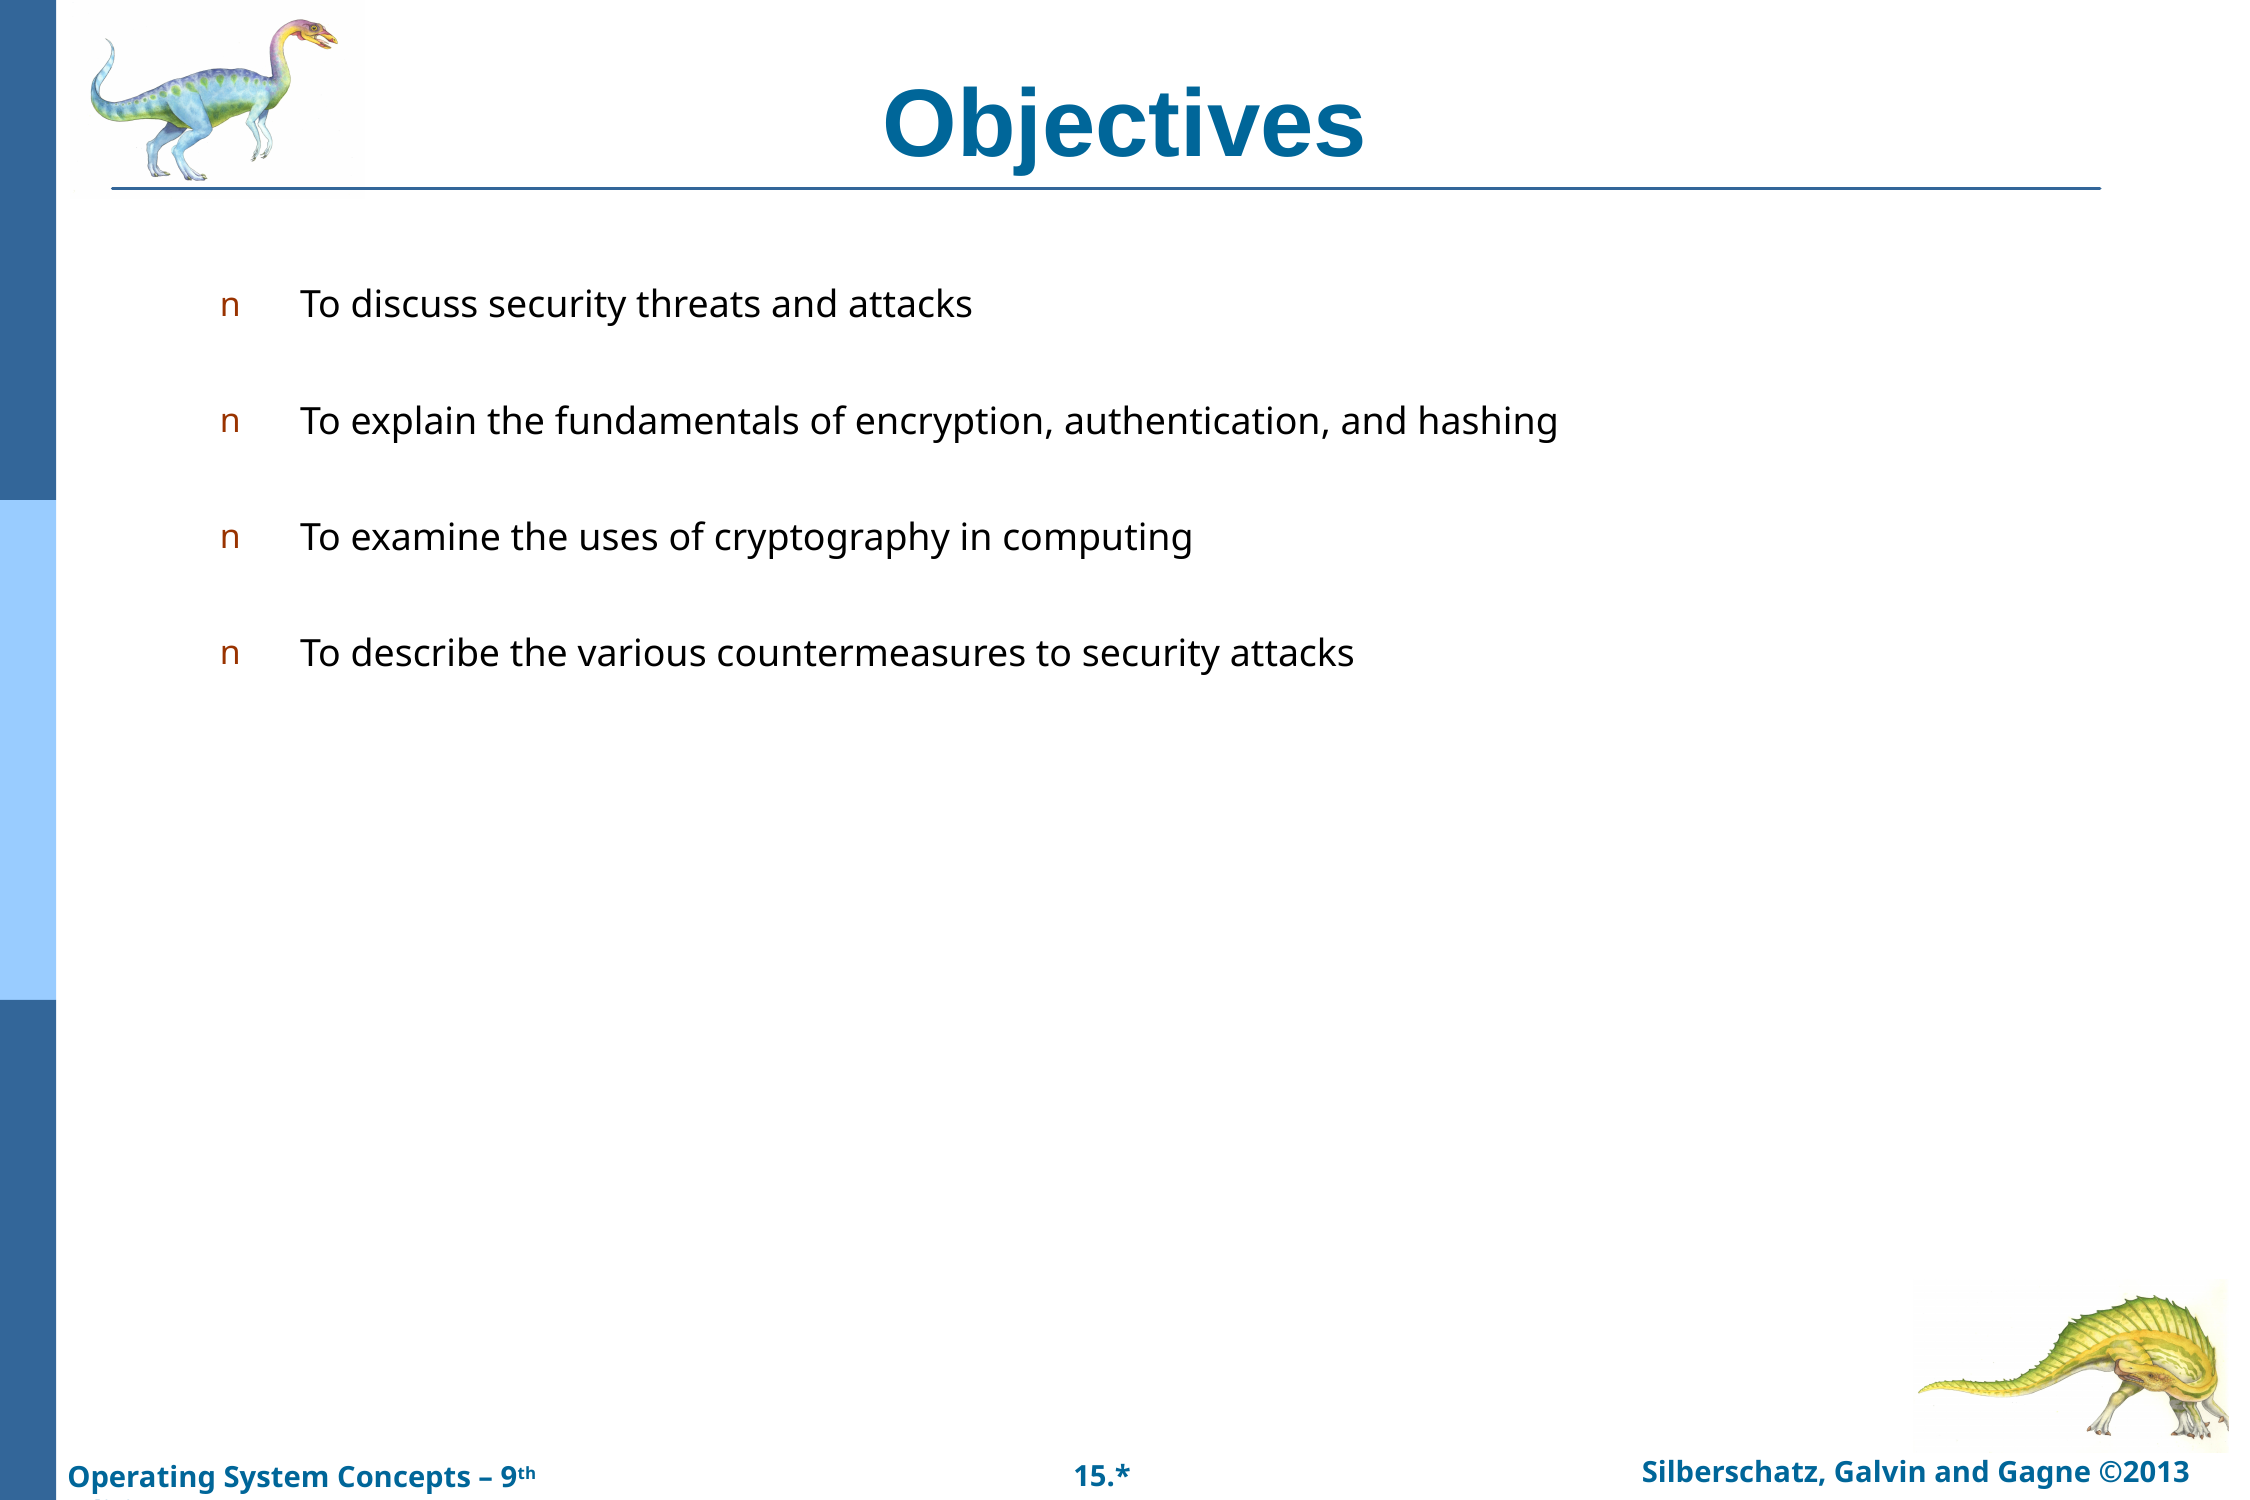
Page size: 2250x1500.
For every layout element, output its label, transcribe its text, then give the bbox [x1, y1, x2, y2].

title Objectives [112, 60, 2138, 187]
list To discuss security threats and attacks To explain the fundamentals of encryption, authentication, and hashing To examine the uses of cryptography in computing To describe the various countermeasures to security attacks [198, 269, 2095, 1261]
picture [70, 0, 365, 199]
picture [1913, 1279, 2229, 1453]
